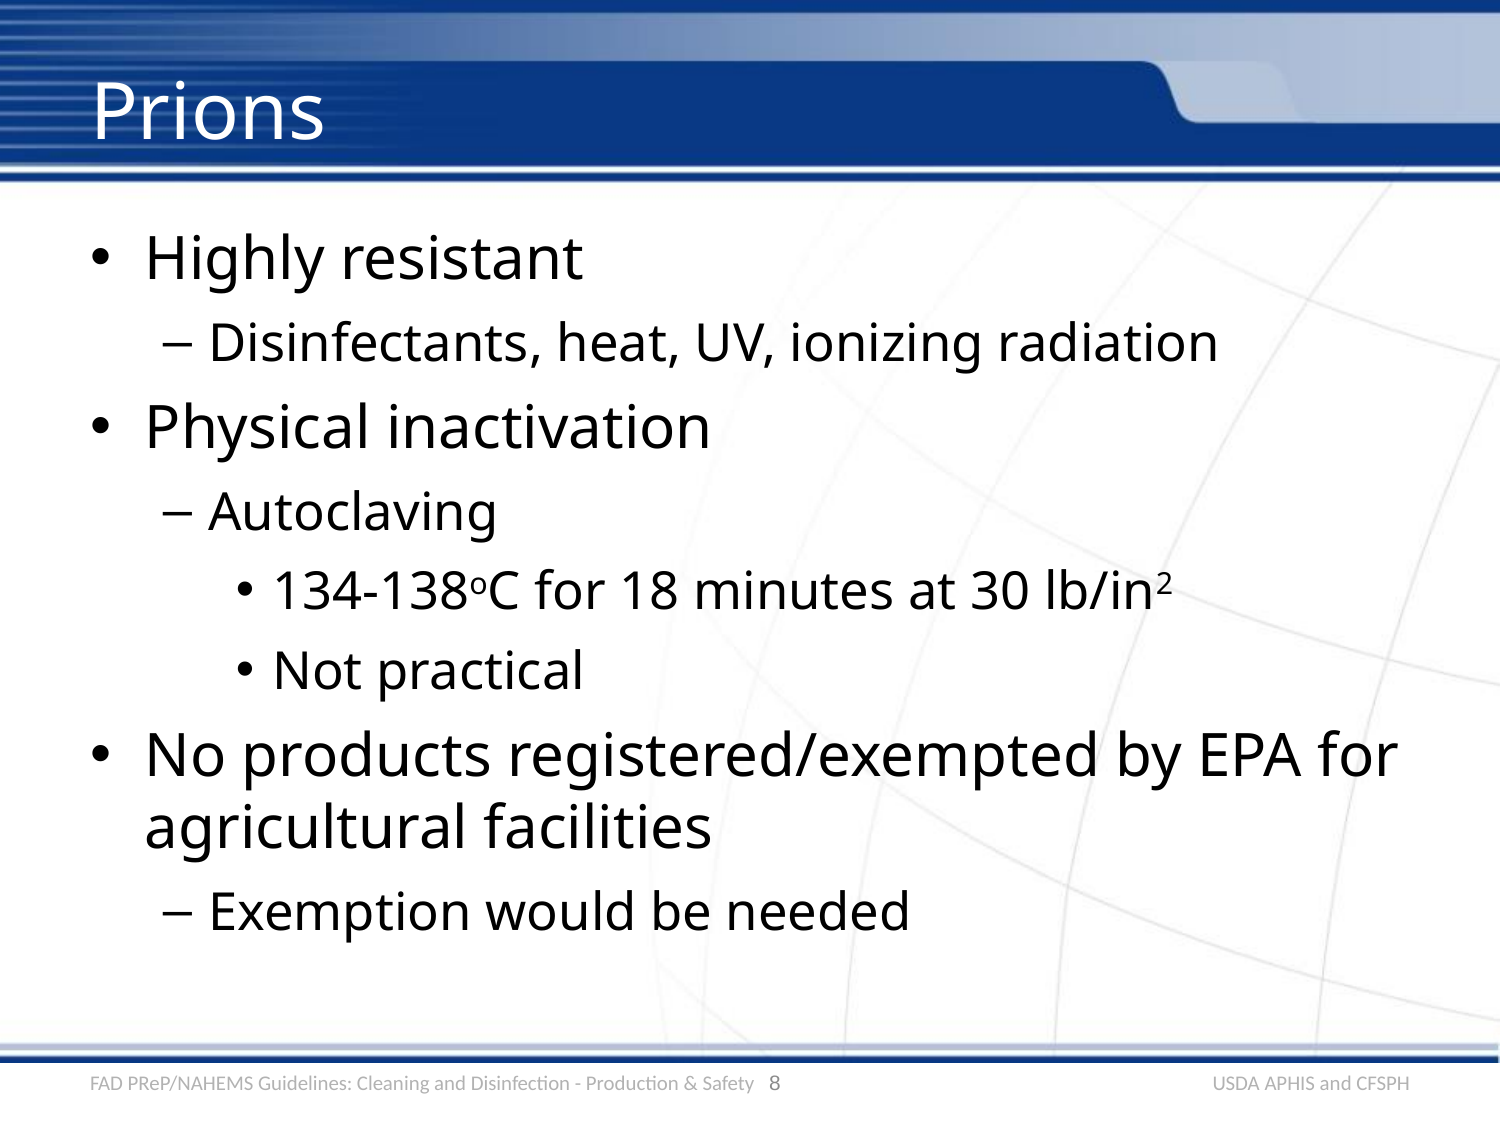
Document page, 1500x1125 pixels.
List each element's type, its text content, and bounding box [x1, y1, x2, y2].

picture [0, 0, 1500, 1063]
slide_number USDA APHIS and CFSPH [1074, 1042, 1425, 1103]
title Prions [75, 24, 1425, 163]
list Highly resistant Disinfectants, heat, UV, ionizing radiation Physical inactivation Autoclaving 134-138oC for 18 minutes at 30 lb/in2 Not practical No products registered/exempted by EPA for agricultural facilities Exemption would be needed [75, 212, 1459, 1025]
footer FAD PReP/NAHEMS Guidelines: Cleaning and Disinfection - Production & Safety [75, 1042, 600, 1103]
slide_number 8 [600, 1042, 950, 1103]
